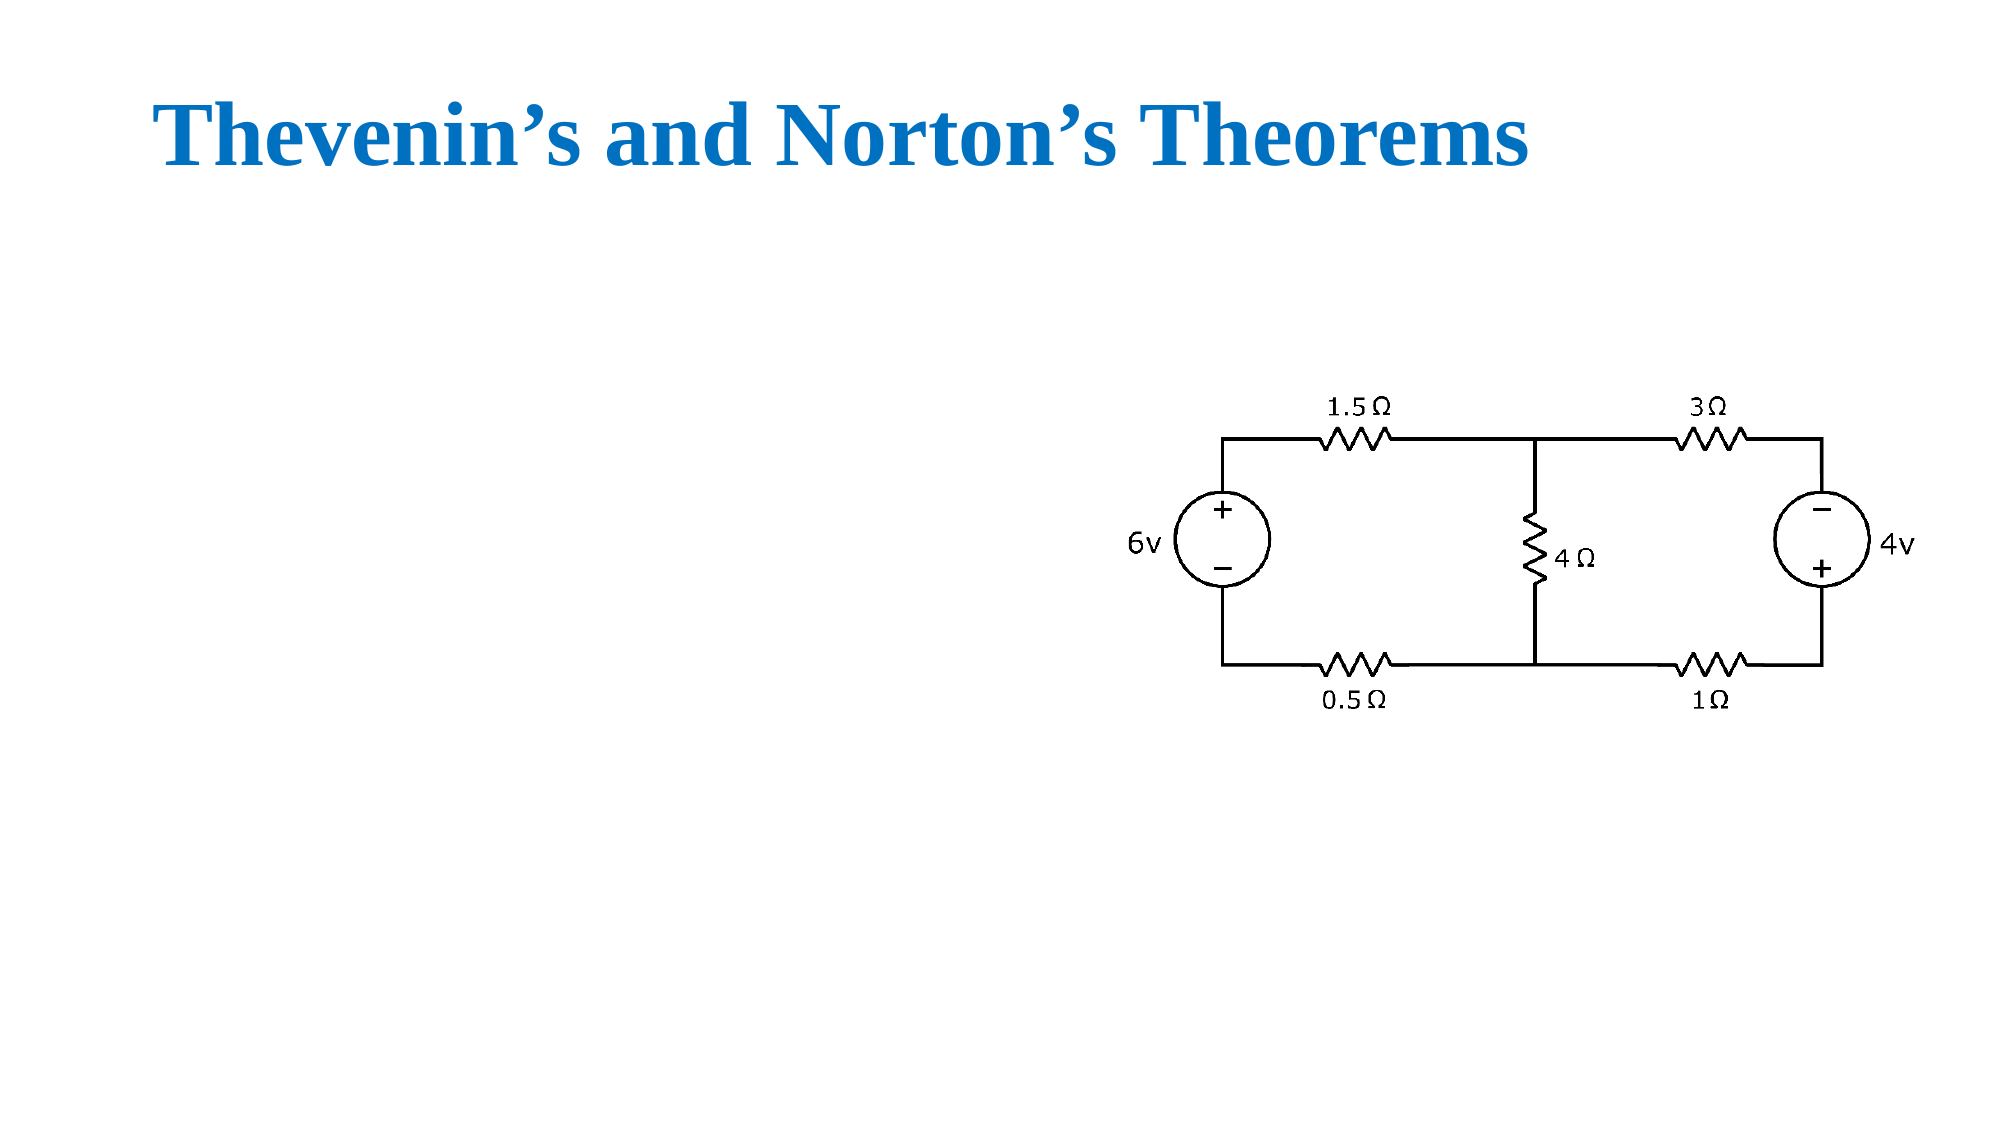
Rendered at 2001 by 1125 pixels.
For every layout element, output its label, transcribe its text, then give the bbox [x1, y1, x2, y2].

title Thevenin’s and Norton’s Theorems [137, 25, 1863, 247]
picture [1128, 396, 1951, 729]
